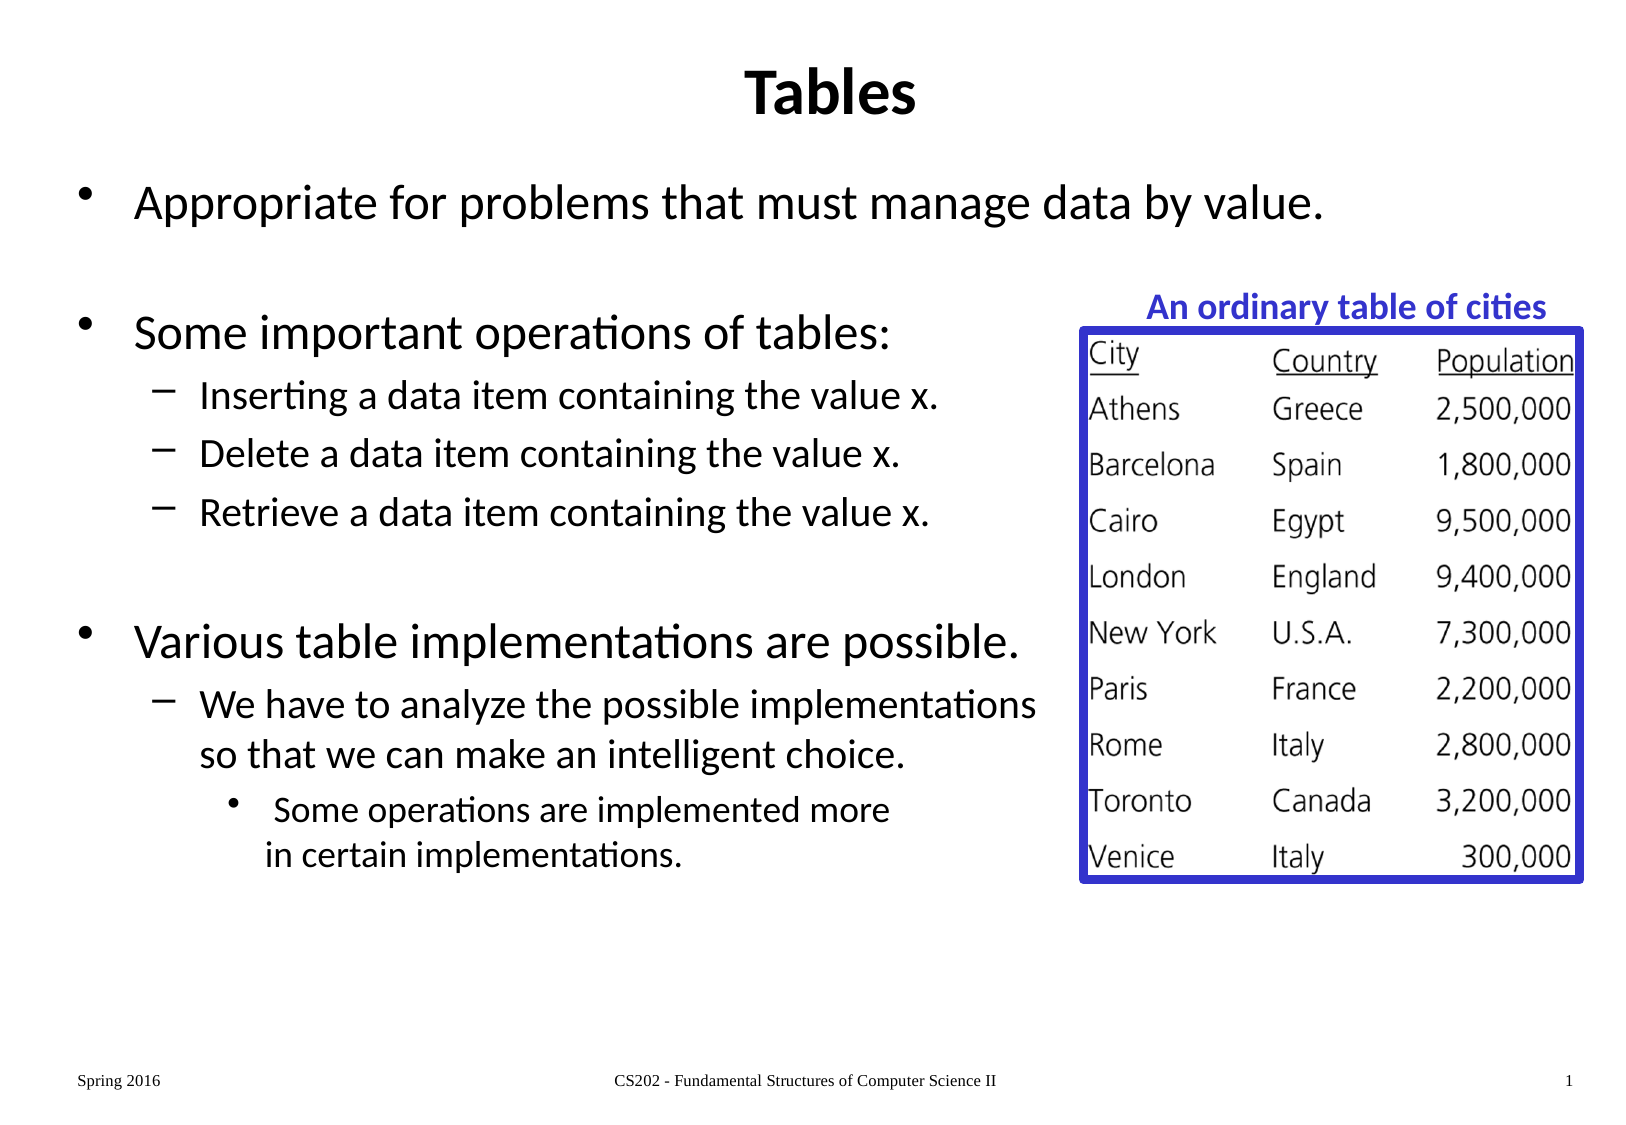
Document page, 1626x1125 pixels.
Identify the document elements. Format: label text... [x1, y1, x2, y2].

slide_number Spring 2016 [62, 1063, 402, 1101]
title Tables [62, 24, 1600, 150]
slide_number 1 [1249, 1062, 1589, 1101]
footer CS202 - Fundamental Structures of Computer Science II [500, 1063, 1111, 1101]
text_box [1056, 274, 1625, 876]
list Appropriate for problems that must manage data by value. Some important operations of tables: Inserting a data item containing the value x. Delete a data item containing the value x. Retrieve a data item containing the value x. Various table implementations are possible. We have to analyze the possible implementations so that we can make an intelligent choice. Some operations are implemented more efficiently in certain implementations. [62, 162, 1388, 1063]
